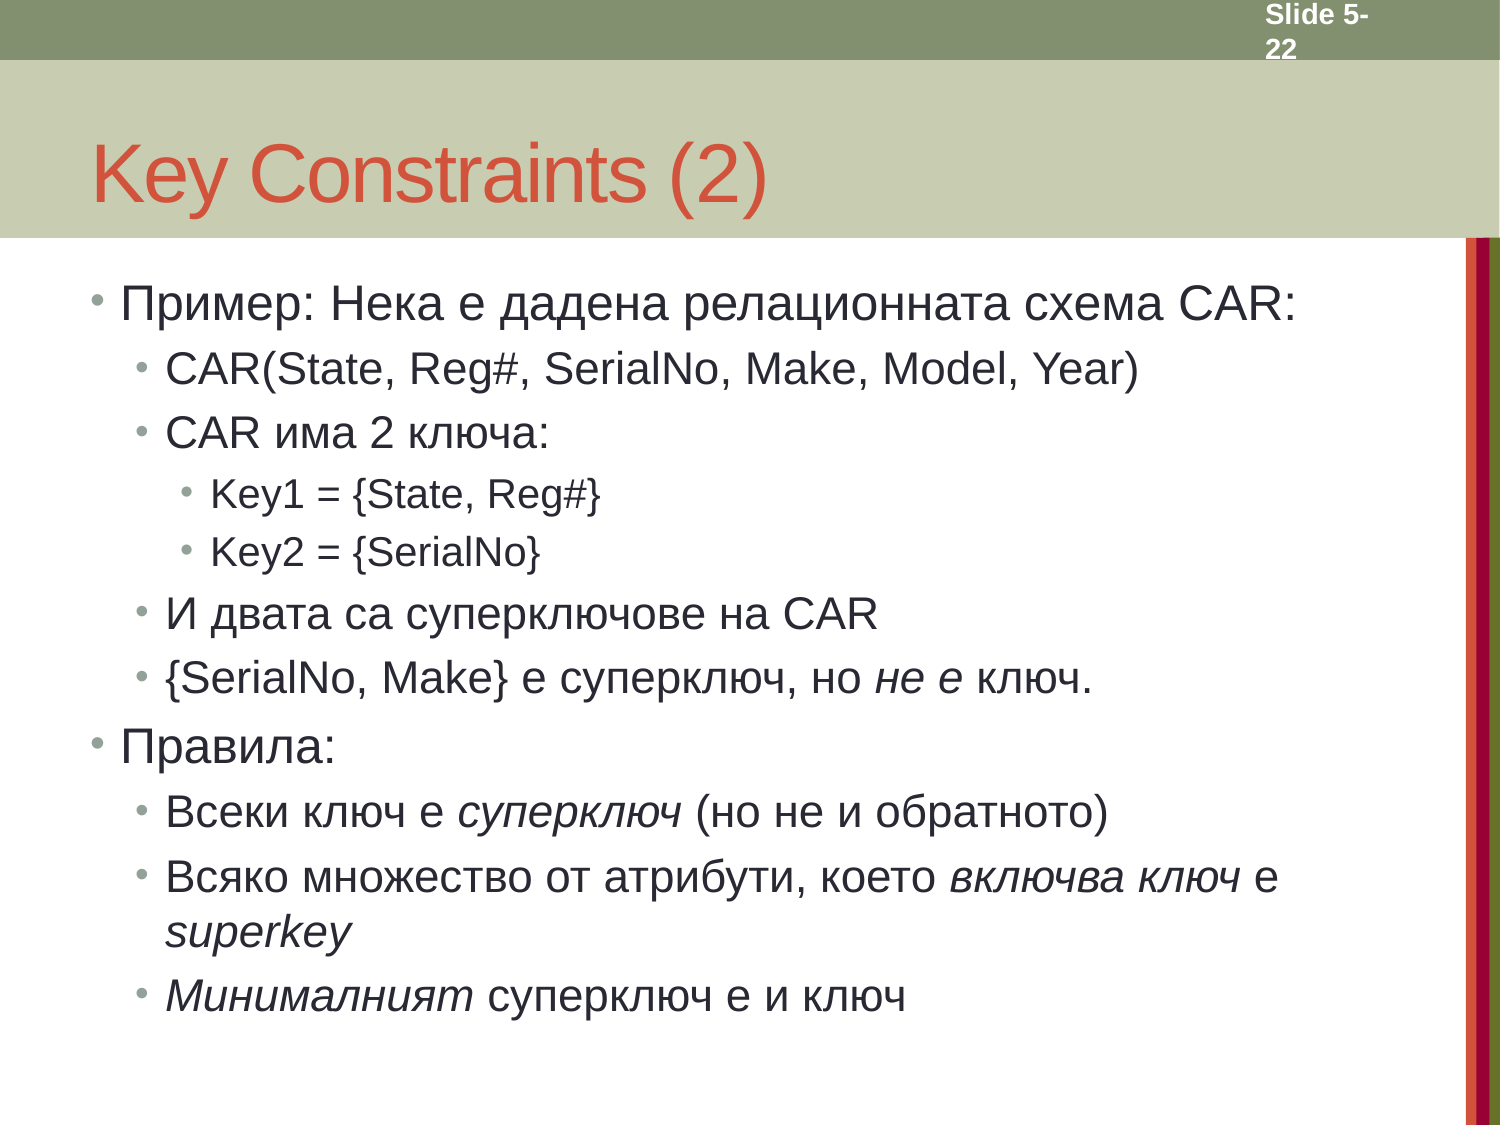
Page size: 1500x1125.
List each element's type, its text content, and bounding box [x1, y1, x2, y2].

slide_number Slide 5- 22 [1250, 3, 1425, 57]
title Key Constraints (2) [75, 87, 1425, 250]
list Пример: Нека е дадена релационната схема CAR: CAR(State, Reg#, SerialNo, Make, Model, Year) CAR има 2 ключа: Key1 = {State, Reg#} Key2 = {SerialNo} И двата са суперключове на CAR {SerialNo, Make} е суперключ, но не е ключ. Правила: Всеки ключ е суперключ (но не и обратното) Всяко множество от атрибути, което включва ключ е superkey Минималният суперключ е и ключ [75, 262, 1425, 1063]
